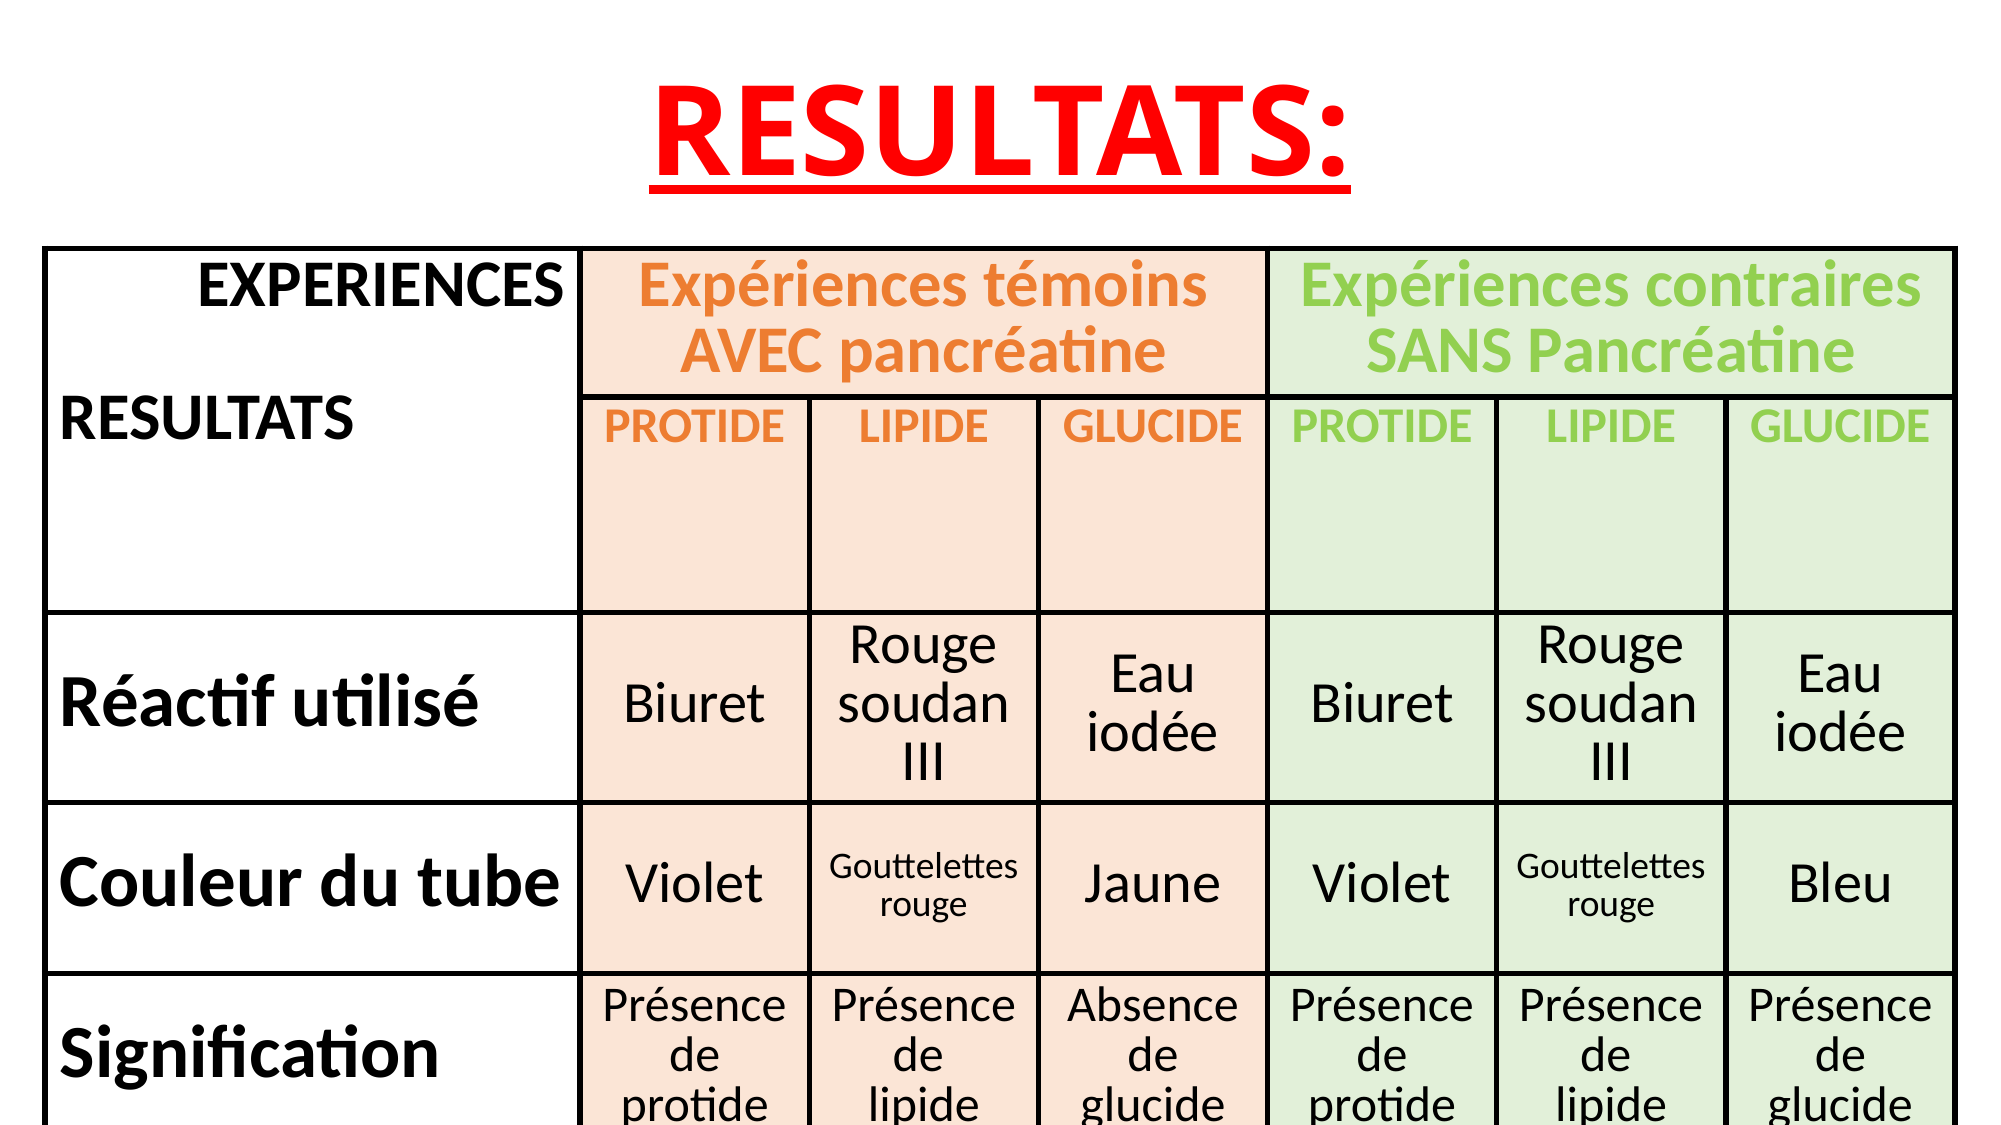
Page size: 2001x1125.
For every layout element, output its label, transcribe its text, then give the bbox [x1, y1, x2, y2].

table_cell Couleur du tube [48, 805, 577, 971]
table_cell Présence de lipide [812, 976, 1036, 1125]
table_cell LIPIDE [1499, 400, 1723, 610]
table_cell Biuret [583, 615, 807, 800]
title RESULTATS: [249, 54, 1750, 210]
table_header Expériences contraires SANS Pancréatine [1270, 251, 1952, 394]
table_cell Jaune [1041, 805, 1265, 971]
table_cell GLUCIDE [1041, 400, 1265, 610]
table_cell Présence de protide [1270, 976, 1494, 1125]
table_cell Rouge soudan III [1499, 615, 1723, 800]
table_cell Présence de glucide [1729, 976, 1952, 1125]
table_header EXPERIENCES RESULTATS [48, 251, 577, 610]
table_cell Présence de protide [583, 976, 807, 1125]
table_cell Biuret [1270, 615, 1494, 800]
table_cell PROTIDE [583, 400, 807, 610]
table_cell Eau iodée [1041, 615, 1265, 800]
table_cell Violet [583, 805, 807, 971]
table_cell Rouge soudan III [812, 615, 1036, 800]
table_cell GLUCIDE [1729, 400, 1952, 610]
table_cell Violet [1270, 805, 1494, 971]
table_cell Absence de glucide [1041, 976, 1265, 1125]
table_cell Signification [48, 976, 577, 1125]
table_cell Gouttelettes rouge [1499, 805, 1723, 971]
table_cell Gouttelettes rouge [812, 805, 1036, 971]
table_cell Bleu [1729, 805, 1952, 971]
table_cell Eau iodée [1729, 615, 1952, 800]
table_header Expériences témoins AVEC pancréatine [583, 251, 1265, 394]
table_cell Présence de lipide [1499, 976, 1723, 1125]
table_cell PROTIDE [1270, 400, 1494, 610]
table_cell Réactif utilisé [48, 615, 577, 800]
table_cell LIPIDE [812, 400, 1036, 610]
